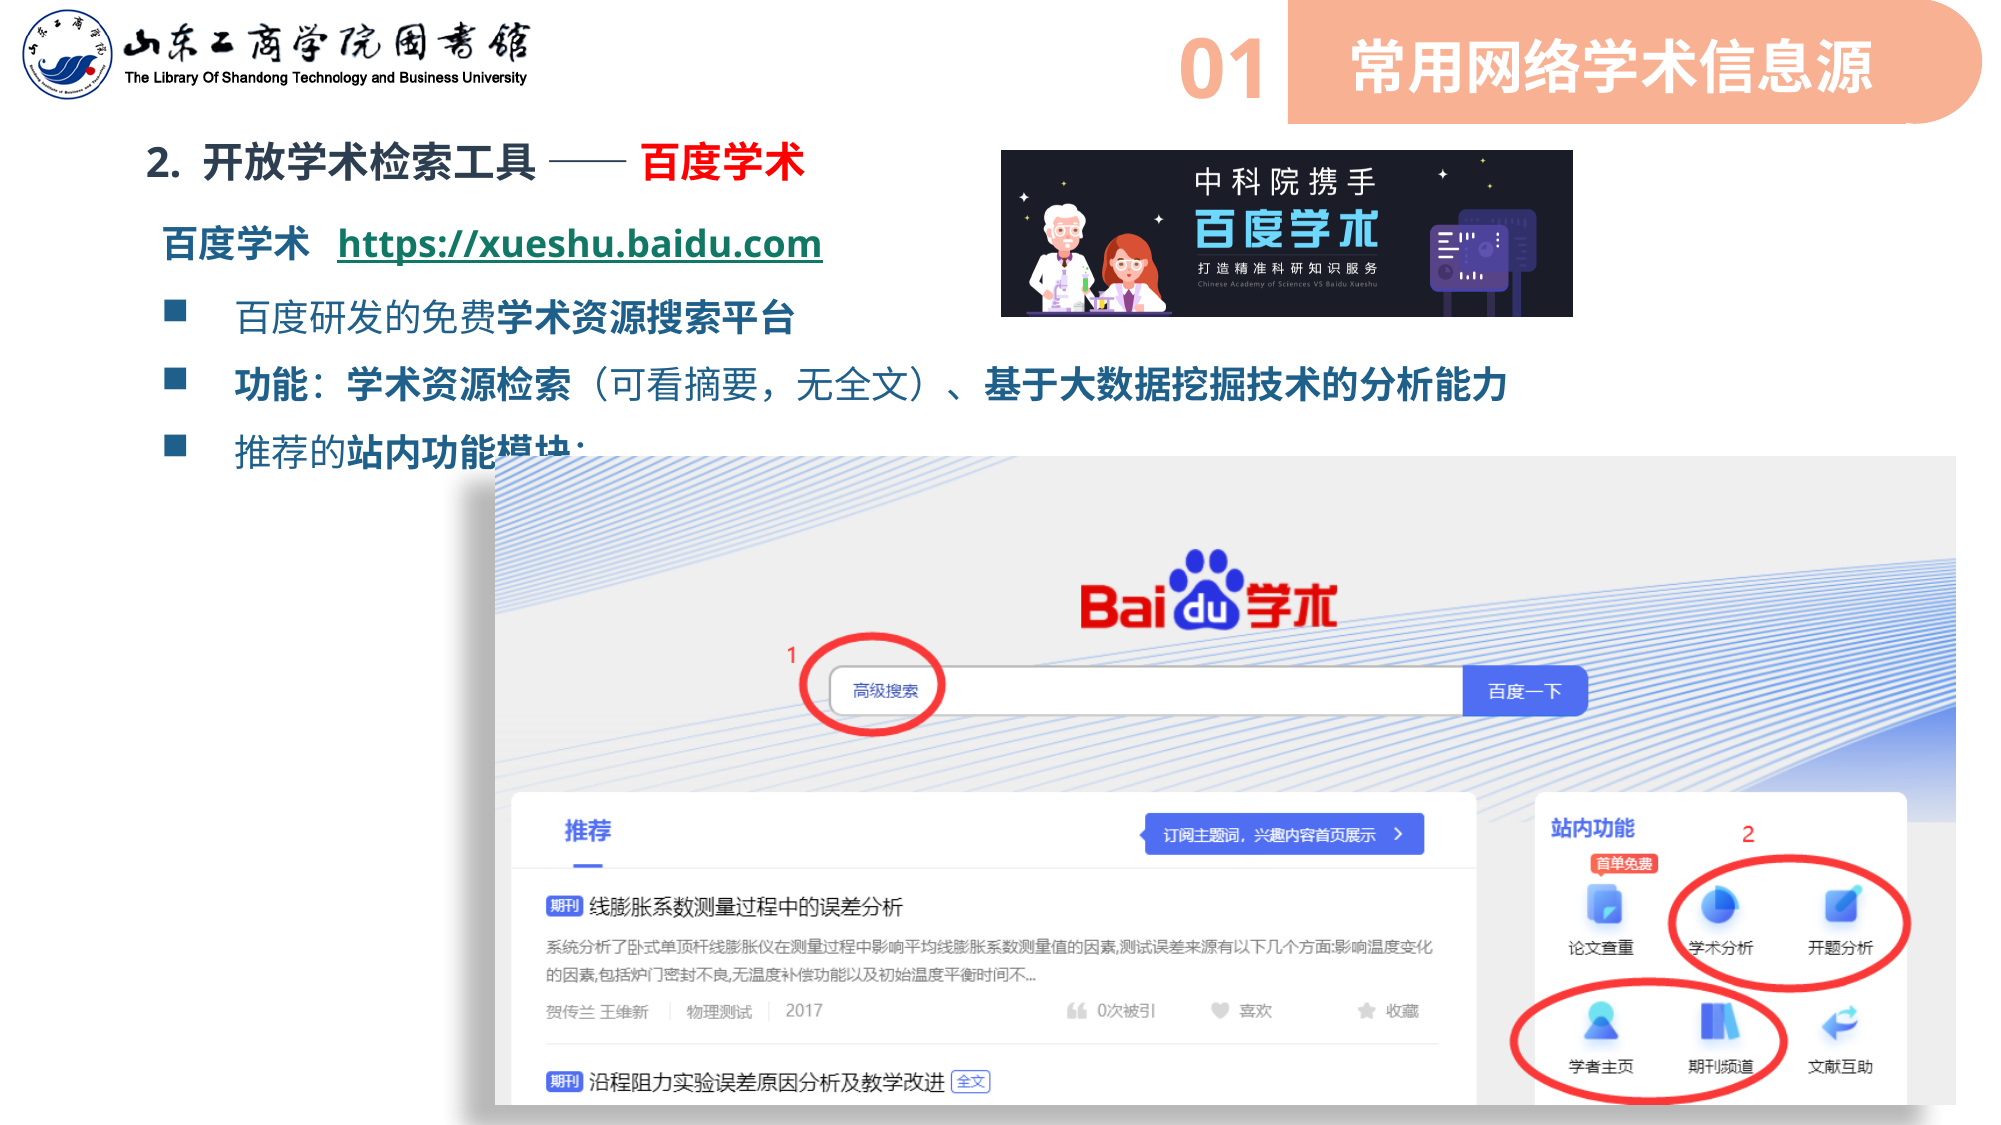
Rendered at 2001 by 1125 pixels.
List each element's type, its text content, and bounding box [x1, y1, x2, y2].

picture [495, 455, 1956, 1106]
picture [19, 3, 540, 102]
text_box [1165, 0, 2000, 124]
picture [1001, 150, 1573, 317]
text_box 2. 开放学术检索工具 —— 百度学术 [131, 83, 1750, 193]
text_box 百度学术 https://xueshu.baidu.com 百度研发的免费学术资源搜索平台 功能：学术资源检索（可看摘要，无全文）、基于大数据挖掘技术的分析能力 推荐的站内功能模块： [146, 187, 1671, 549]
